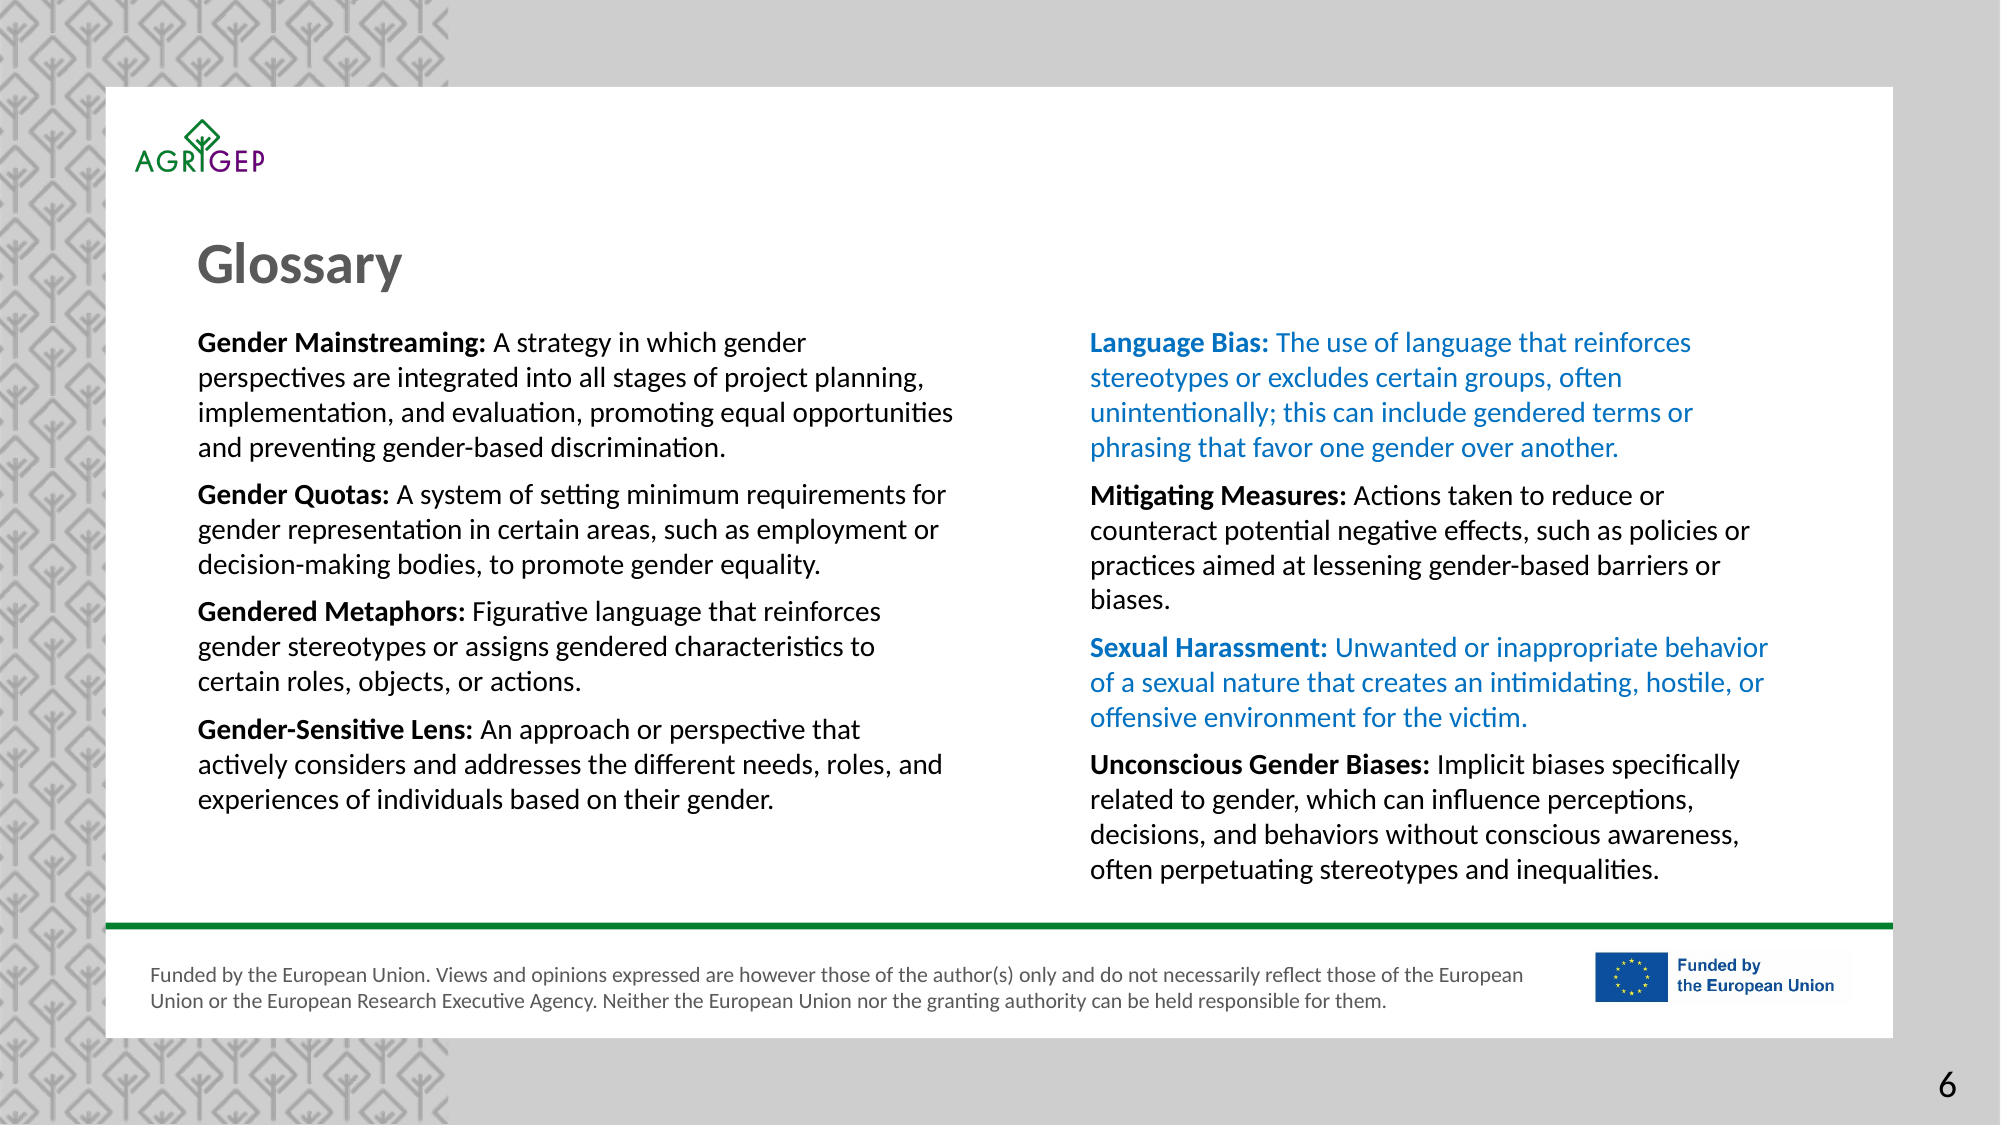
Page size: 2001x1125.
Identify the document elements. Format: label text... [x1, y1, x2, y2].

picture [0, 0, 2001, 1125]
text_box Language Bias: The use of language that reinforces stereotypes or excludes certain groups, often unintentionally; this can include gendered terms or phrasing that favor one gender over another. Mitigating Measures: Actions taken to reduce or counteract potential negative effects, such as policies or practices aimed at lessening gender-based barriers or biases. Sexual Harassment: Unwanted or inappropriate behavior of a sexual nature that creates an intimidating, hostile, or offensive environment for the victim. Unconscious Gender Biases: Implicit biases specifically related to gender, which can influence perceptions, decisions, and behaviors without conscious awareness, often perpetuating stereotypes and inequalities. ​ [1075, 316, 1785, 941]
text_box Gender Mainstreaming: A strategy in which gender perspectives are integrated into all stages of project planning, implementation, and evaluation, promoting equal opportunities and preventing gender-based discrimination. Gender Quotas: A system of setting minimum requirements for gender representation in certain areas, such as employment or decision-making bodies, to promote gender equality. Gendered Metaphors: Figurative language that reinforces gender stereotypes or assigns gendered characteristics to certain roles, objects, or actions. Gender-Sensitive Lens: An approach or perspective that actively considers and addresses the different needs, roles, and experiences of individuals based on their gender. [182, 315, 973, 858]
text_box Glossary [182, 217, 1001, 303]
